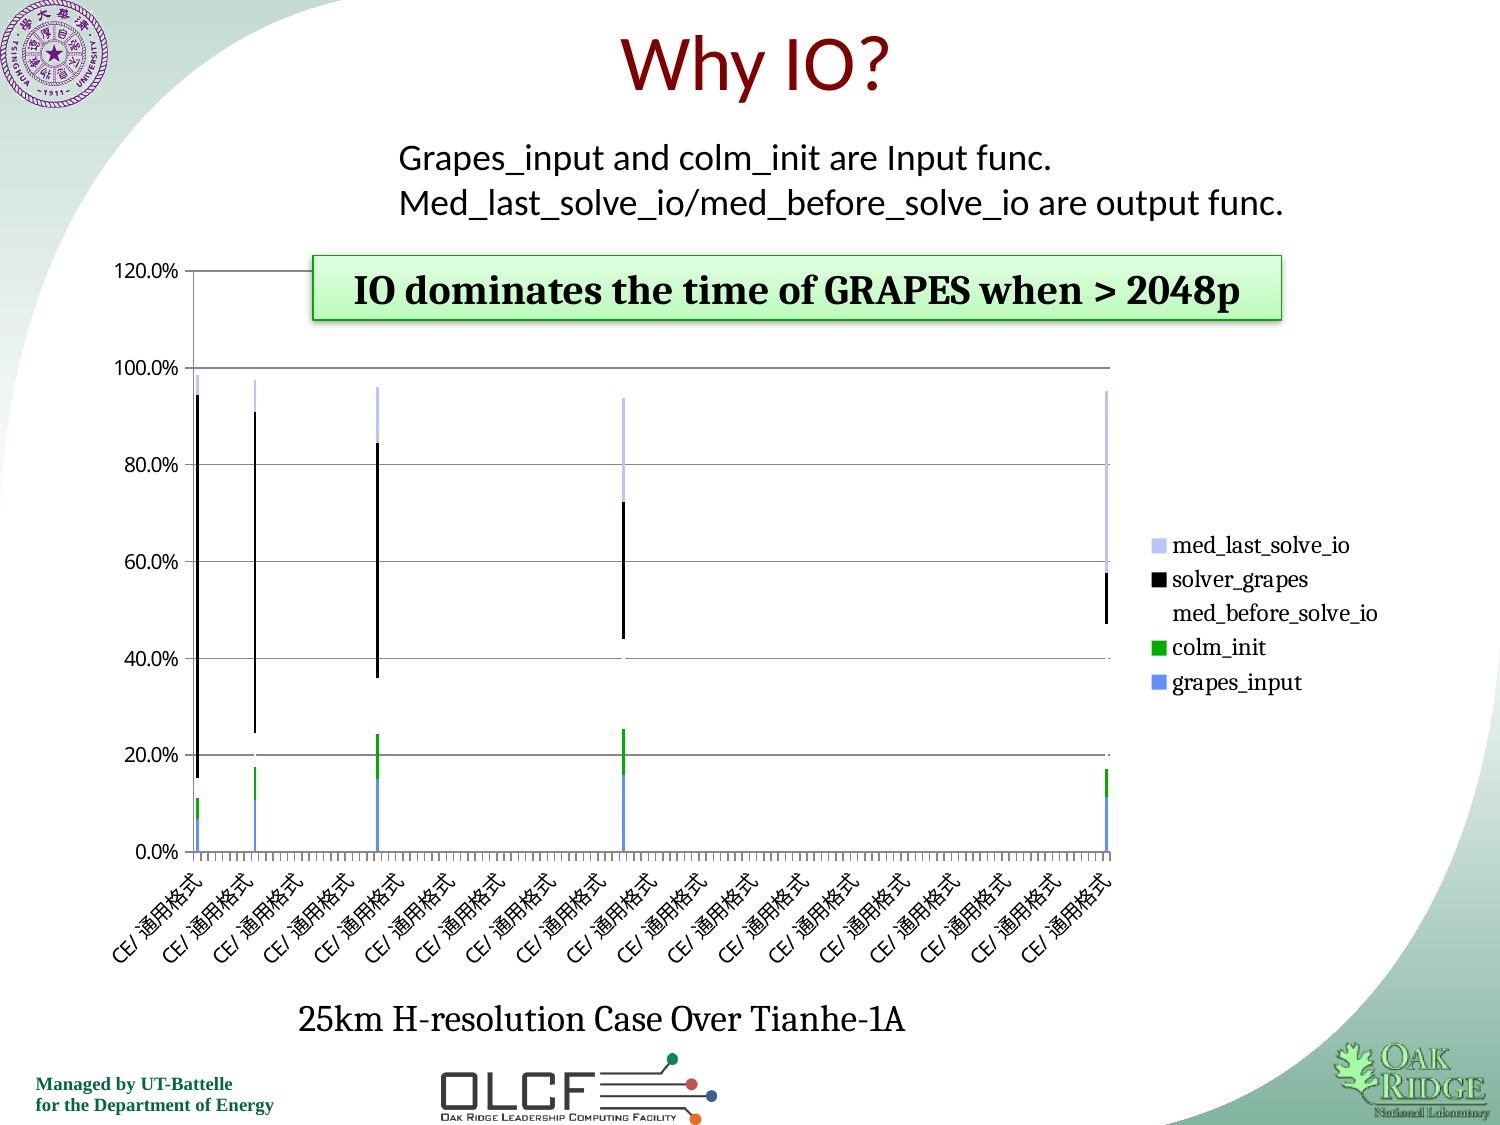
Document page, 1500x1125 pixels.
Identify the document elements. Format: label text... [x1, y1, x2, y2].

text_box Grapes_input and colm_init are Input func. Med_last_solve_io/med_before_solve_io are output func. [383, 125, 1301, 230]
picture [441, 1053, 717, 1125]
title Why IO? [49, 18, 1463, 115]
picture [0, 0, 108, 108]
chart [76, 241, 1400, 987]
text_box 25km H-resolution Case Over Tianhe-1A [123, 996, 1081, 1046]
